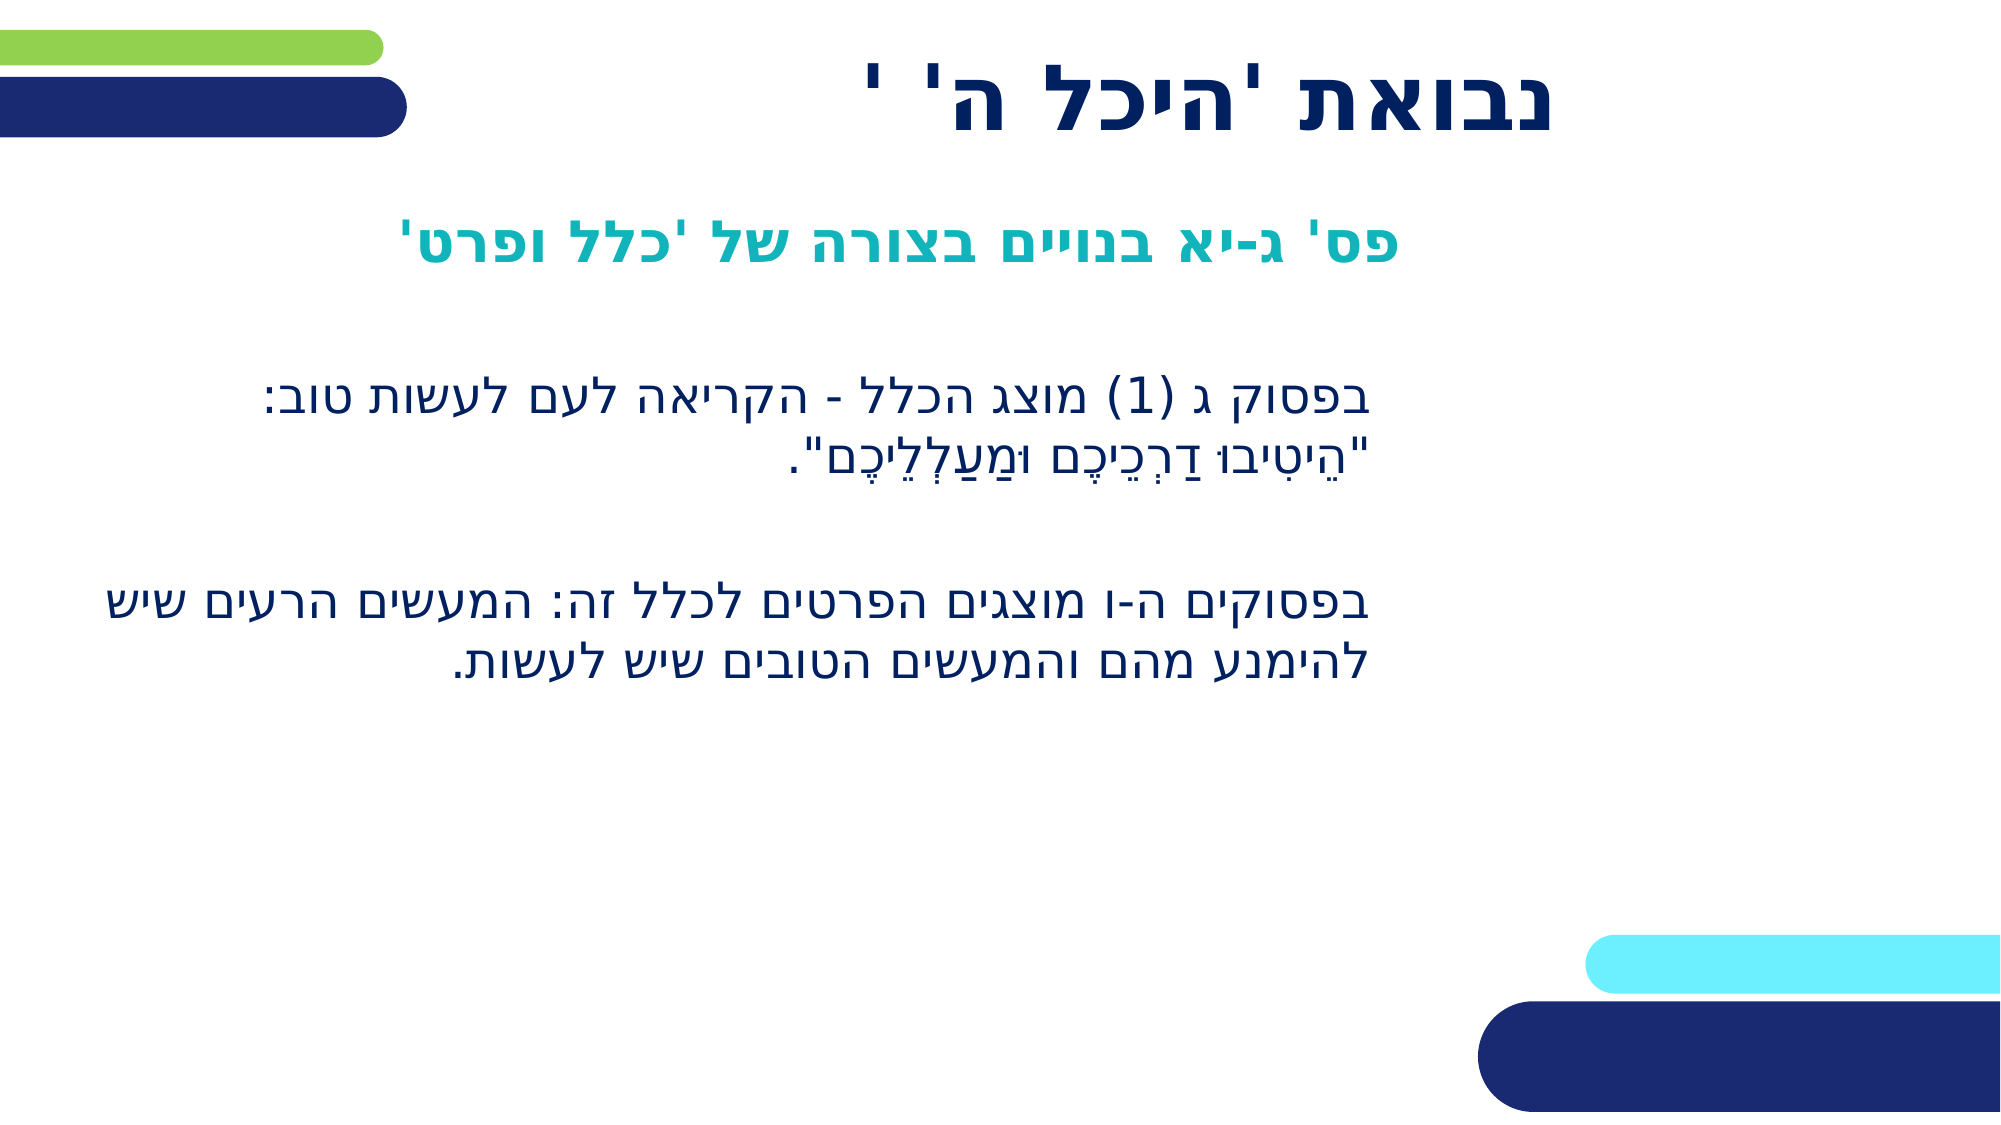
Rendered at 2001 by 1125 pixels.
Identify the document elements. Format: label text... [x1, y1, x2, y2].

list פס' ג-יא בנויים בצורה של 'כלל ופרט' [84, 194, 1448, 284]
list בפסוק ג (1) מוצג הכלל - הקריאה לעם לעשות טוב: "הֵיטִיבוּ דַרְכֵיכֶם וּמַעַלְלֵיכֶם". בפסוקים ה-ו מוצגים הפרטים לכלל זה: המעשים הרעים שיש להימנע מהם והמעשים הטובים שיש לעשות. [84, 283, 1403, 1058]
title נבואת 'היכל ה' ' [418, 34, 2000, 154]
